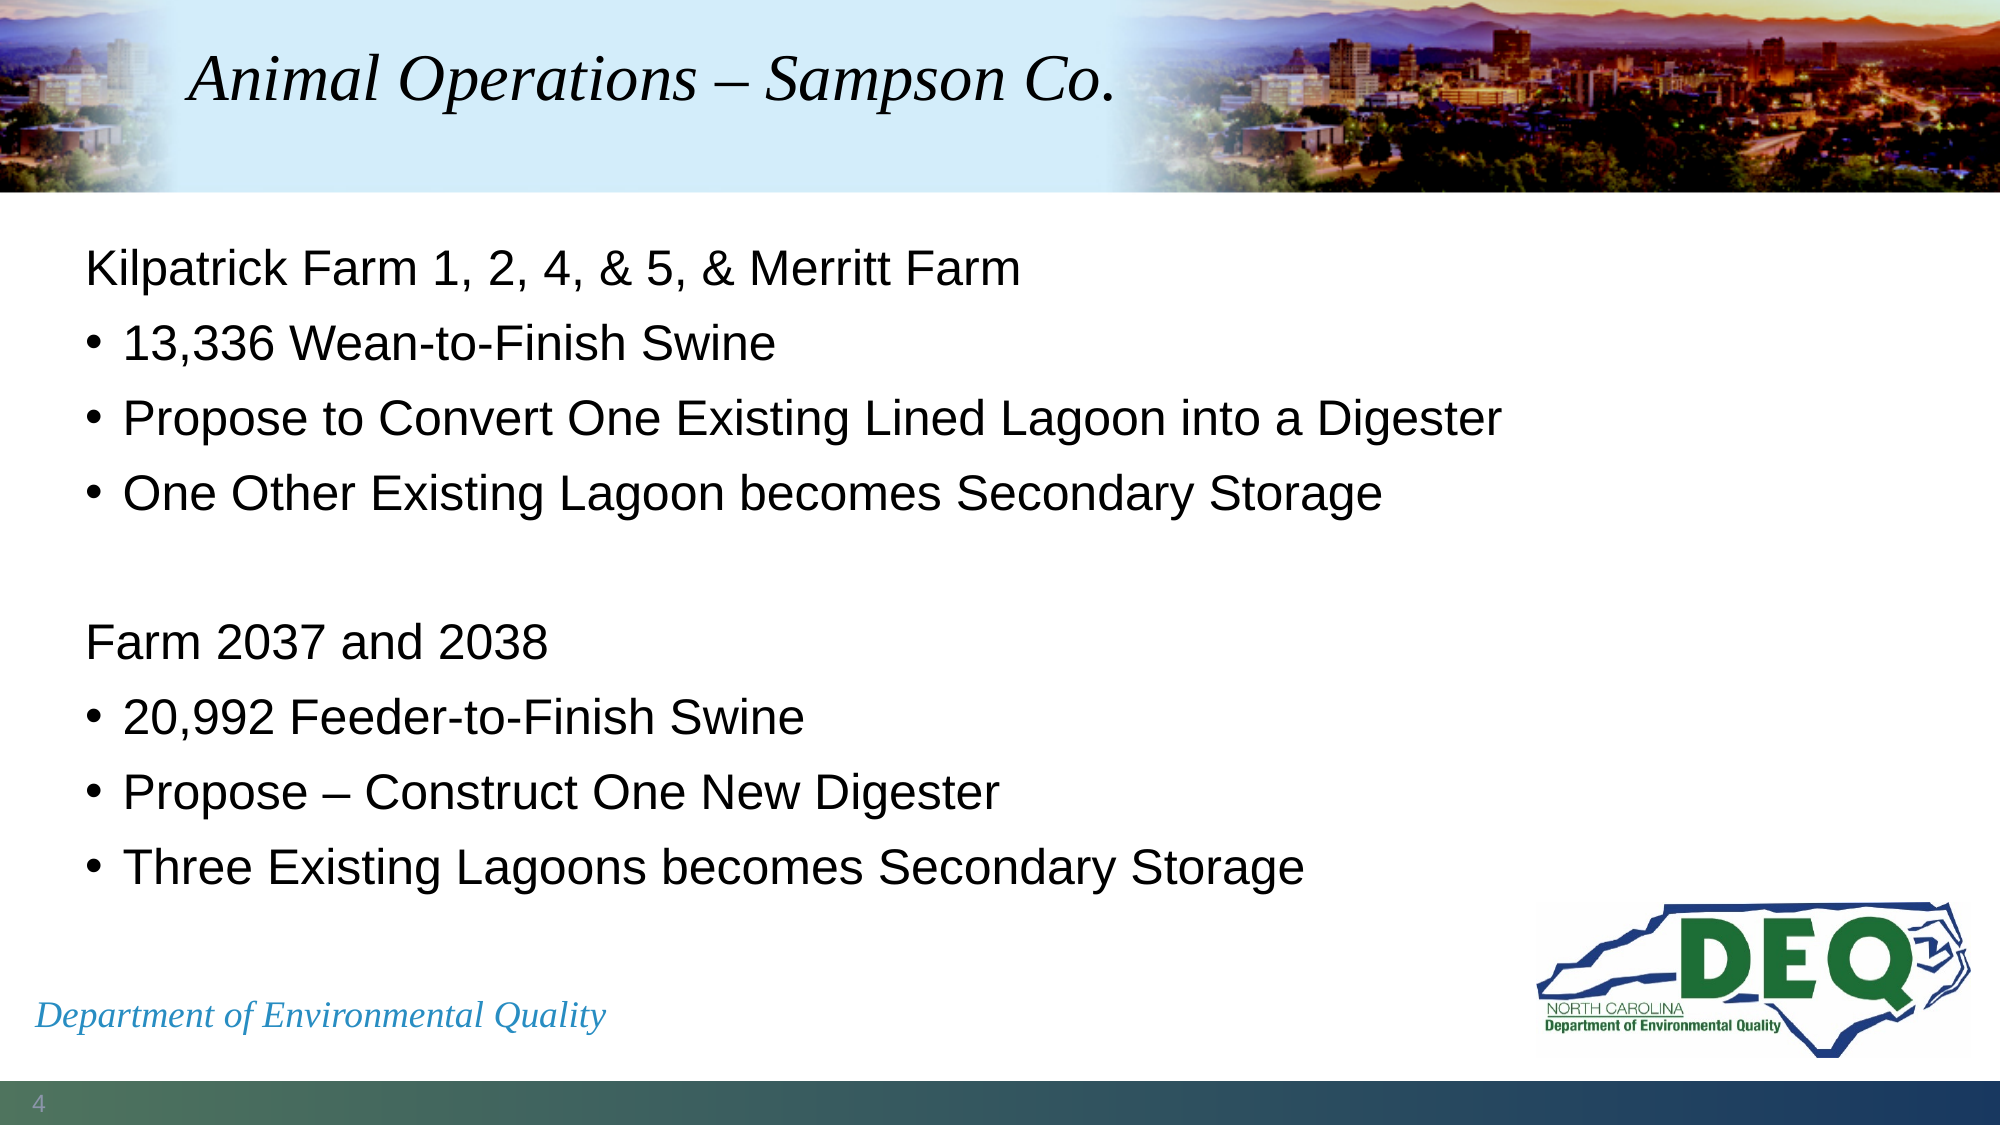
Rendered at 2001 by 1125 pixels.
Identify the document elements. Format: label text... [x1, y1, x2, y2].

title Animal Operations – Sampson Co. [173, 33, 1163, 126]
slide_number 4 [17, 1091, 468, 1114]
list Kilpatrick Farm 1, 2, 4, & 5, & Merritt Farm 13,336 Wean-to-Finish Swine Propose to Convert One Existing Lined Lagoon into a Digester One Other Existing Lagoon becomes Secondary Storage Farm 2037 and 2038 20,992 Feeder-to-Finish Swine Propose – Construct One New Digester Three Existing Lagoons becomes Secondary Storage [70, 234, 1796, 1015]
picture [1536, 902, 1971, 1058]
picture [0, 0, 2000, 219]
text_box Department of Environmental Quality [20, 984, 636, 1046]
